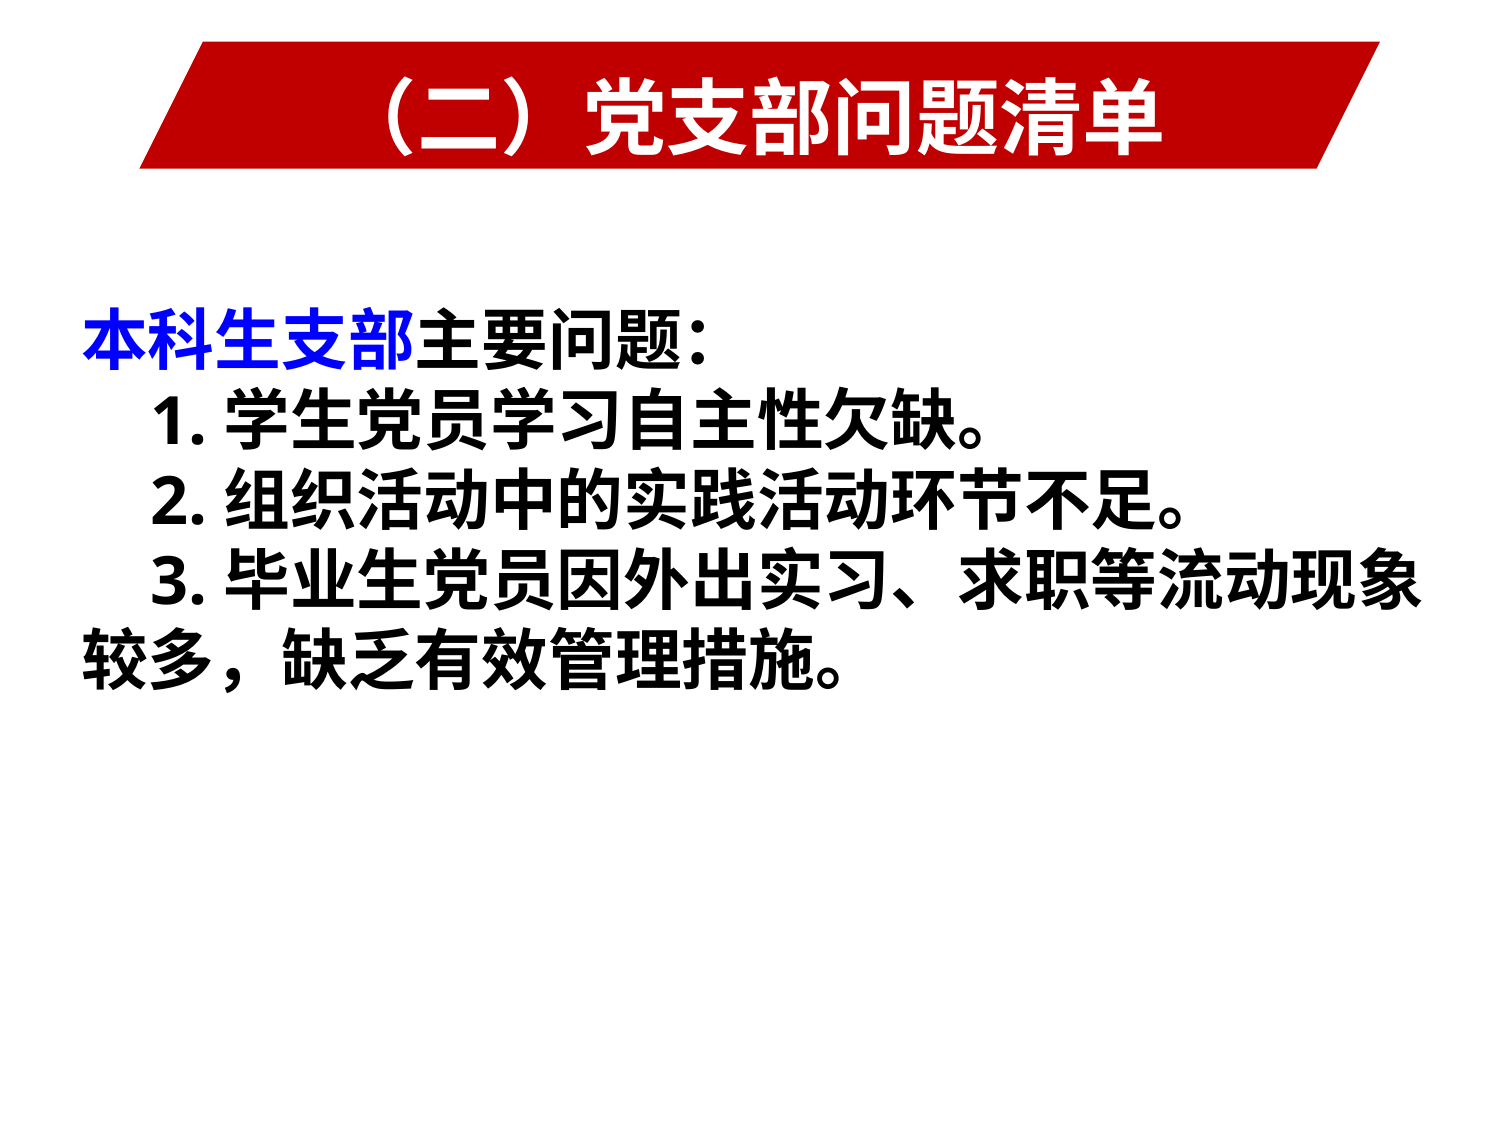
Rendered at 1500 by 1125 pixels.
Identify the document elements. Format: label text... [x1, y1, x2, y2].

text_box （二）党支部问题清单 [117, 57, 1383, 173]
text_box [193, 40, 1382, 57]
text_box 本科生支部主要问题： 1.学生党员学习自主性欠缺。 2.组织活动中的实践活动环节不足。 3.毕业生党员因外出实习、求职等流动现象较多，缺乏有效管理措施。 [66, 290, 1457, 785]
